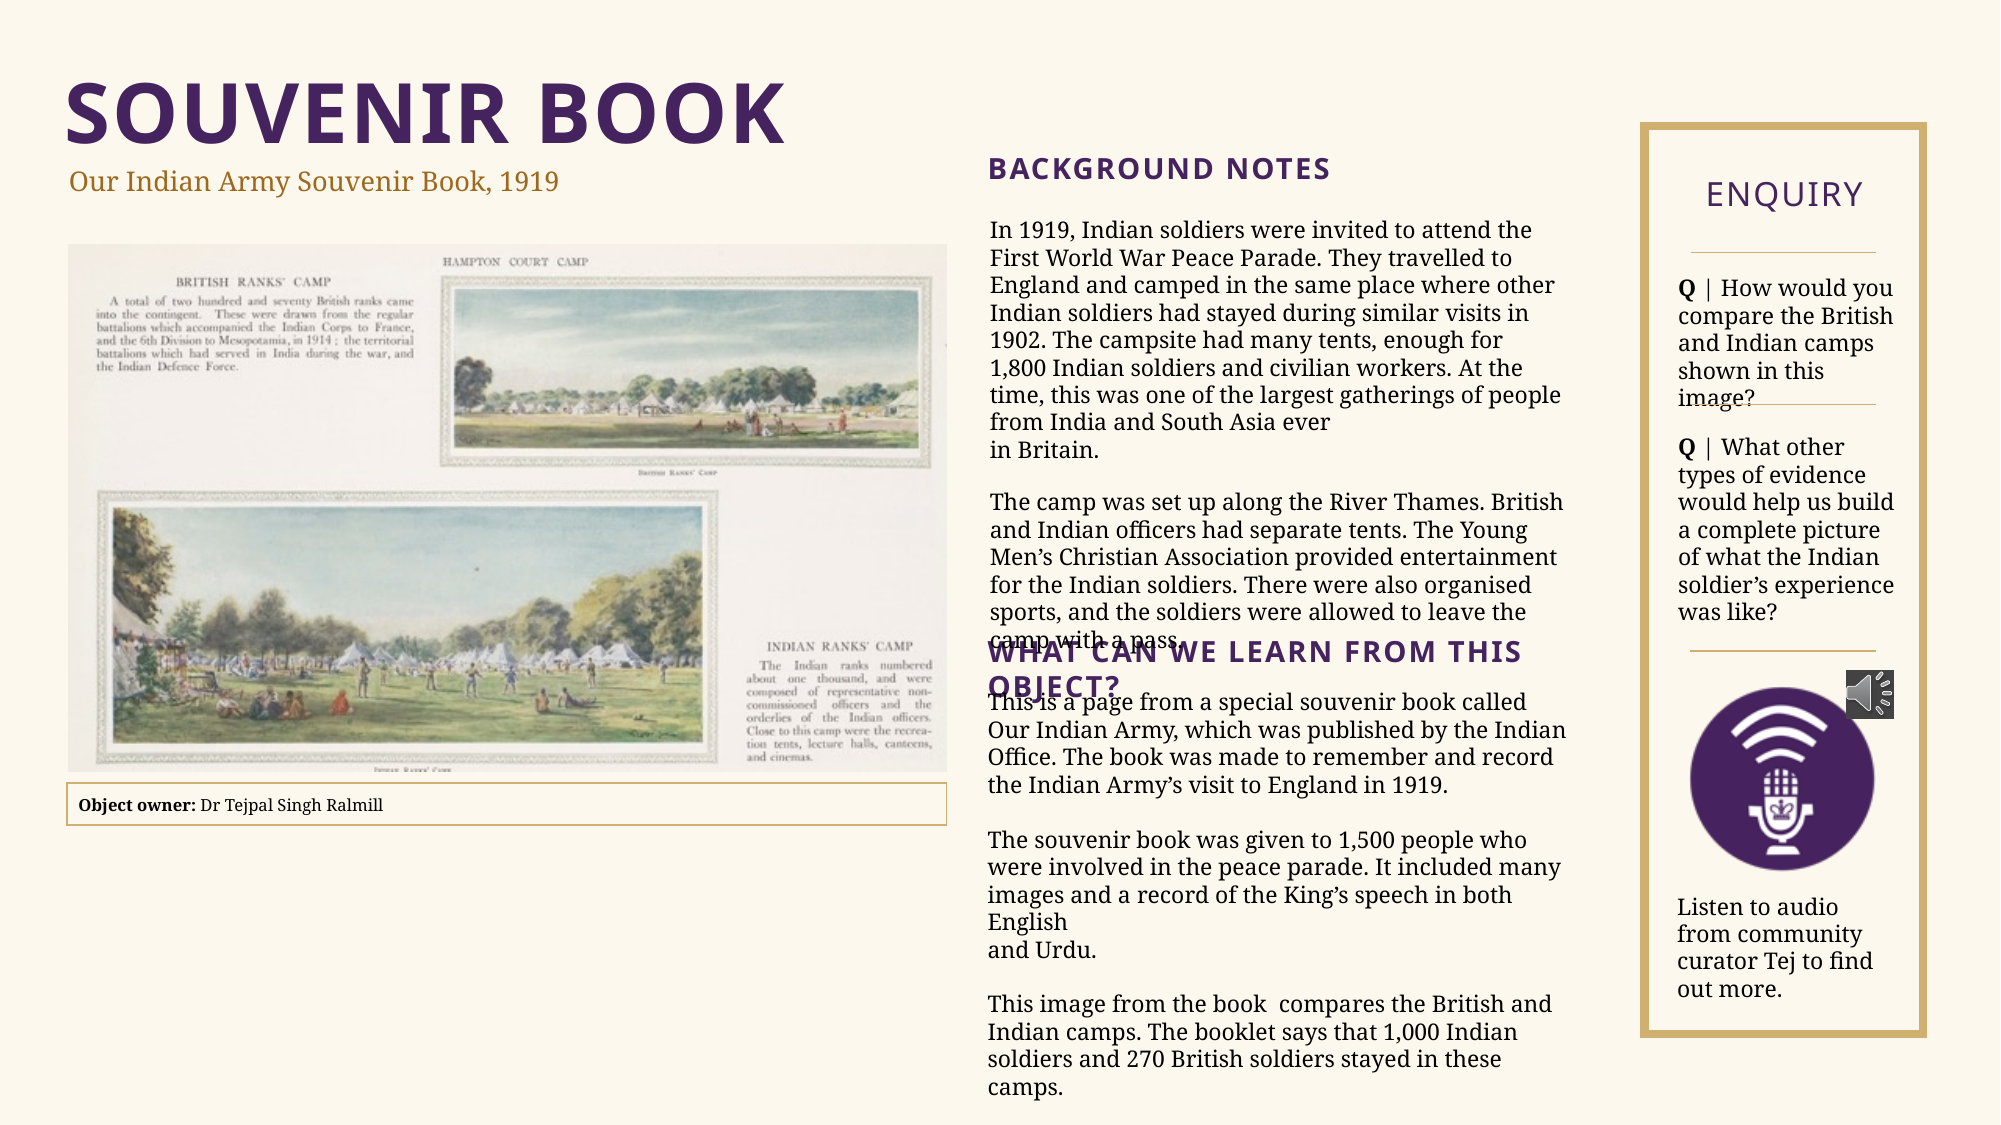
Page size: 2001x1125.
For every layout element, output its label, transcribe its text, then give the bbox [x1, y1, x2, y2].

picture [47, 244, 947, 772]
text_box This is a page from a special souvenir book called Our Indian Army, which was published by the Indian Office. The book was made to remember and record the Indian Army’s visit to England in 1919. The souvenir book was given to 1,500 people who were involved in the peace parade. It included many images and a record of the King’s speech in both English and Urdu. This image from the book compares the British and Indian camps. The booklet says that 1,000 Indian soldiers and 270 British soldiers stayed in these camps. [972, 680, 1584, 1108]
text_box [1643, 125, 1924, 1035]
text_box In 1919, Indian soldiers were invited to attend the First World War Peace Parade. They travelled to England and camped in the same place where other Indian soldiers had stayed during similar visits in 1902. The campsite had many tents, enough for 1,800 Indian soldiers and civilian workers. At the time, this was one of the largest gatherings of people from India and South Asia ever in Britain. The camp was set up along the River Thames. British and Indian officers had separate tents. The Young Men’s Christian Association provided entertainment for the Indian soldiers. There were also organised sports, and the soldiers were allowed to leave the camp with a pass. [975, 208, 1581, 661]
text_box WHAT CAN WE LEARN FROM THIS OBJECT? [972, 626, 1581, 680]
text_box BACKGROUND NOTES [972, 143, 1447, 194]
picture [1689, 669, 1896, 872]
title SOUVENIR BOOK [49, 52, 1266, 256]
text_box [66, 782, 948, 826]
text_box Our Indian Army Souvenir Book, 1919 [53, 156, 1069, 205]
